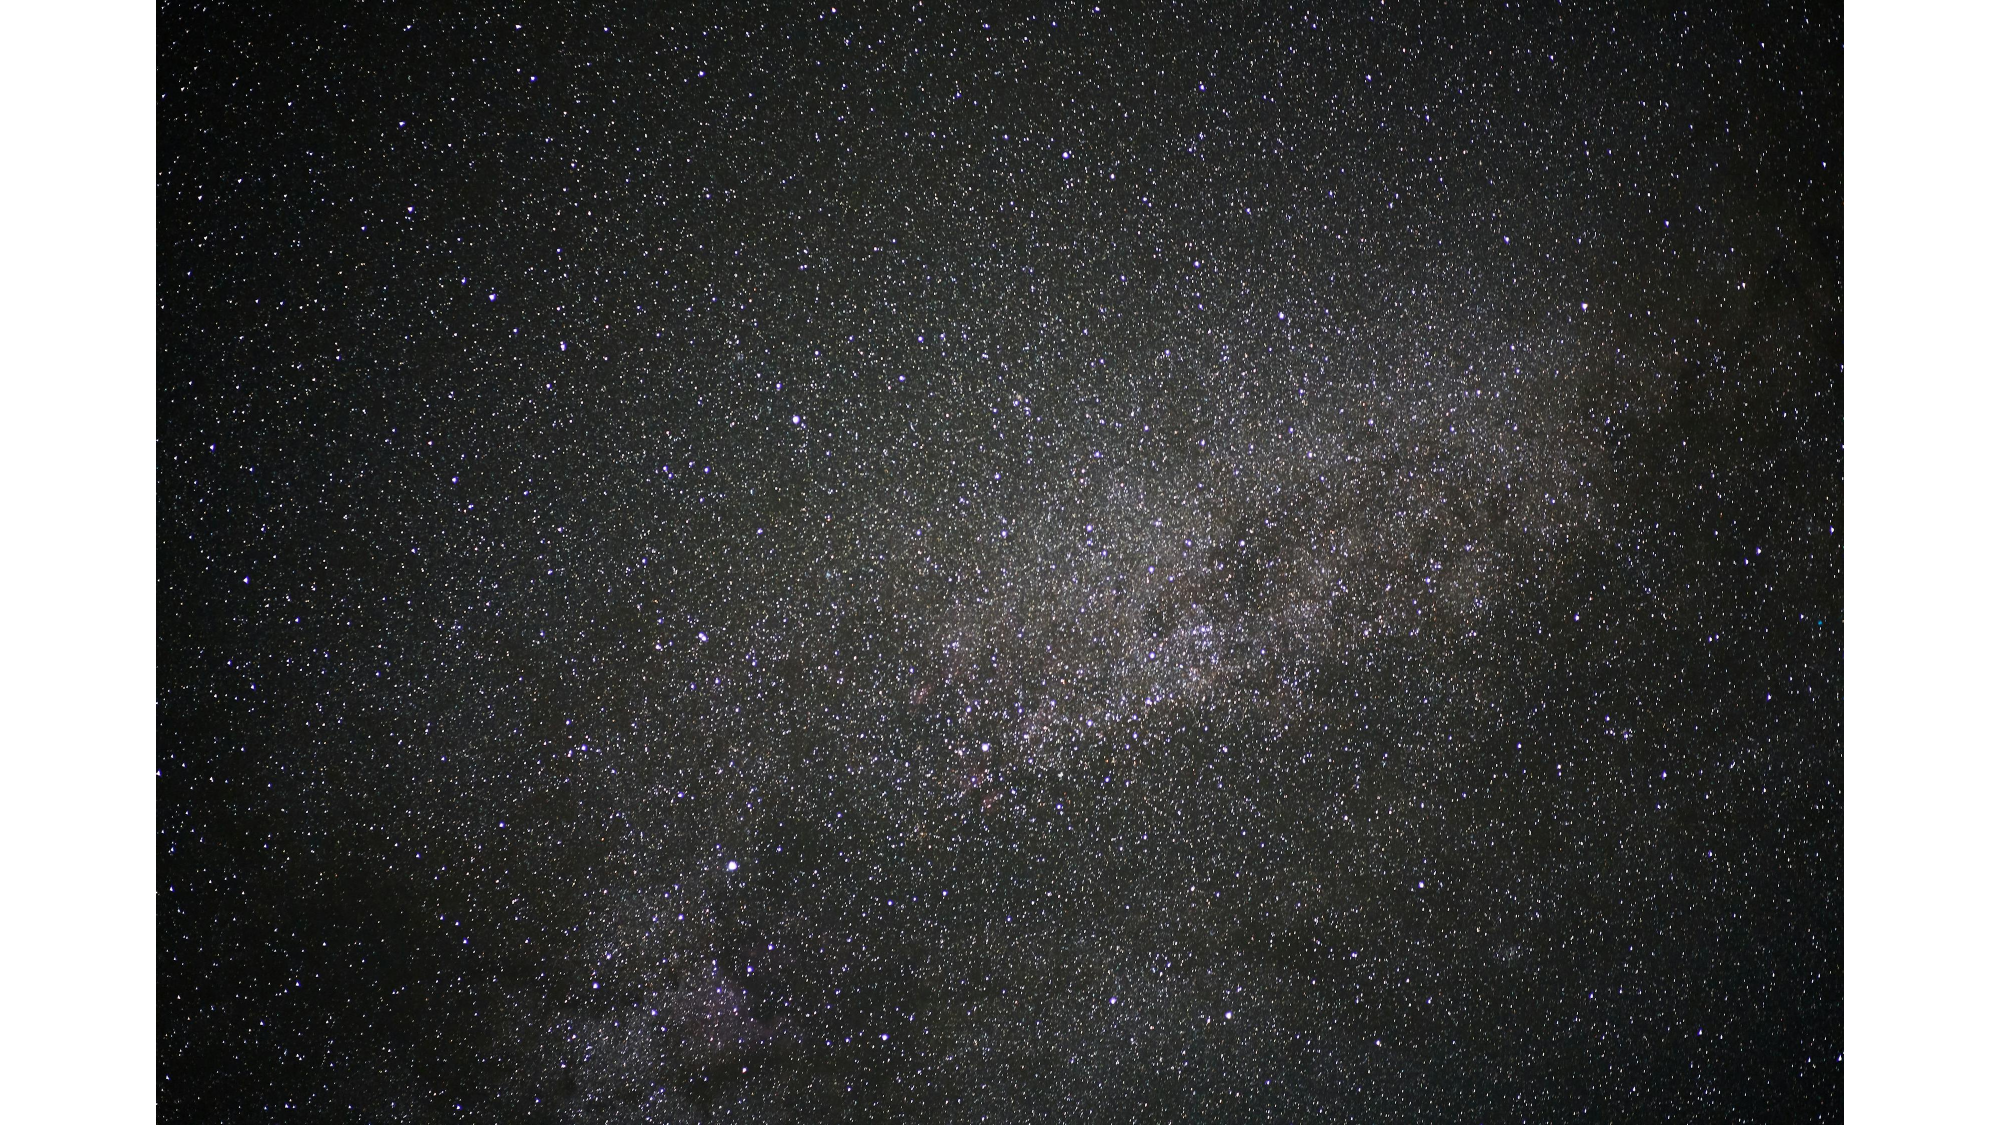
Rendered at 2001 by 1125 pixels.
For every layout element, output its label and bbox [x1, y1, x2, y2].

picture [156, 0, 1844, 1125]
